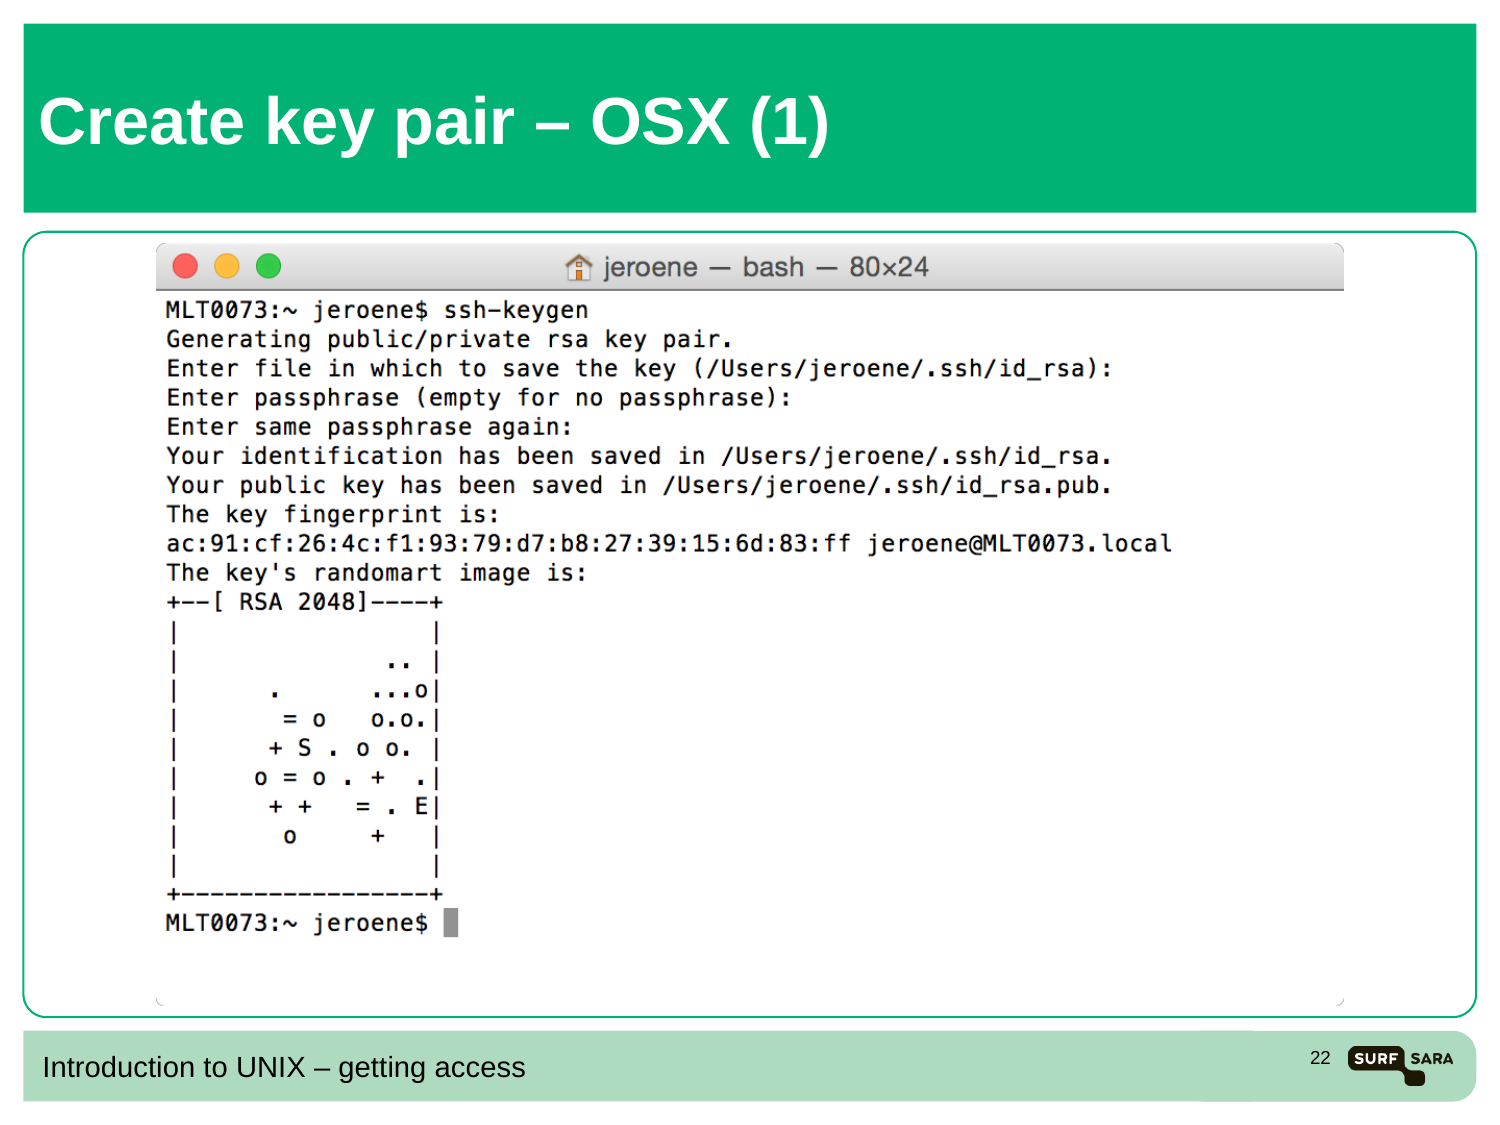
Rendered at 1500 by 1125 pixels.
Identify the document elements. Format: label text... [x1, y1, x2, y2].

title Create key pair – OSX (1) [23, 23, 1477, 213]
slide_number 22 [1282, 1046, 1355, 1082]
picture [155, 242, 1344, 1006]
list Introduction to UNIX – getting access [23, 1030, 1254, 1102]
picture [1348, 1046, 1453, 1086]
